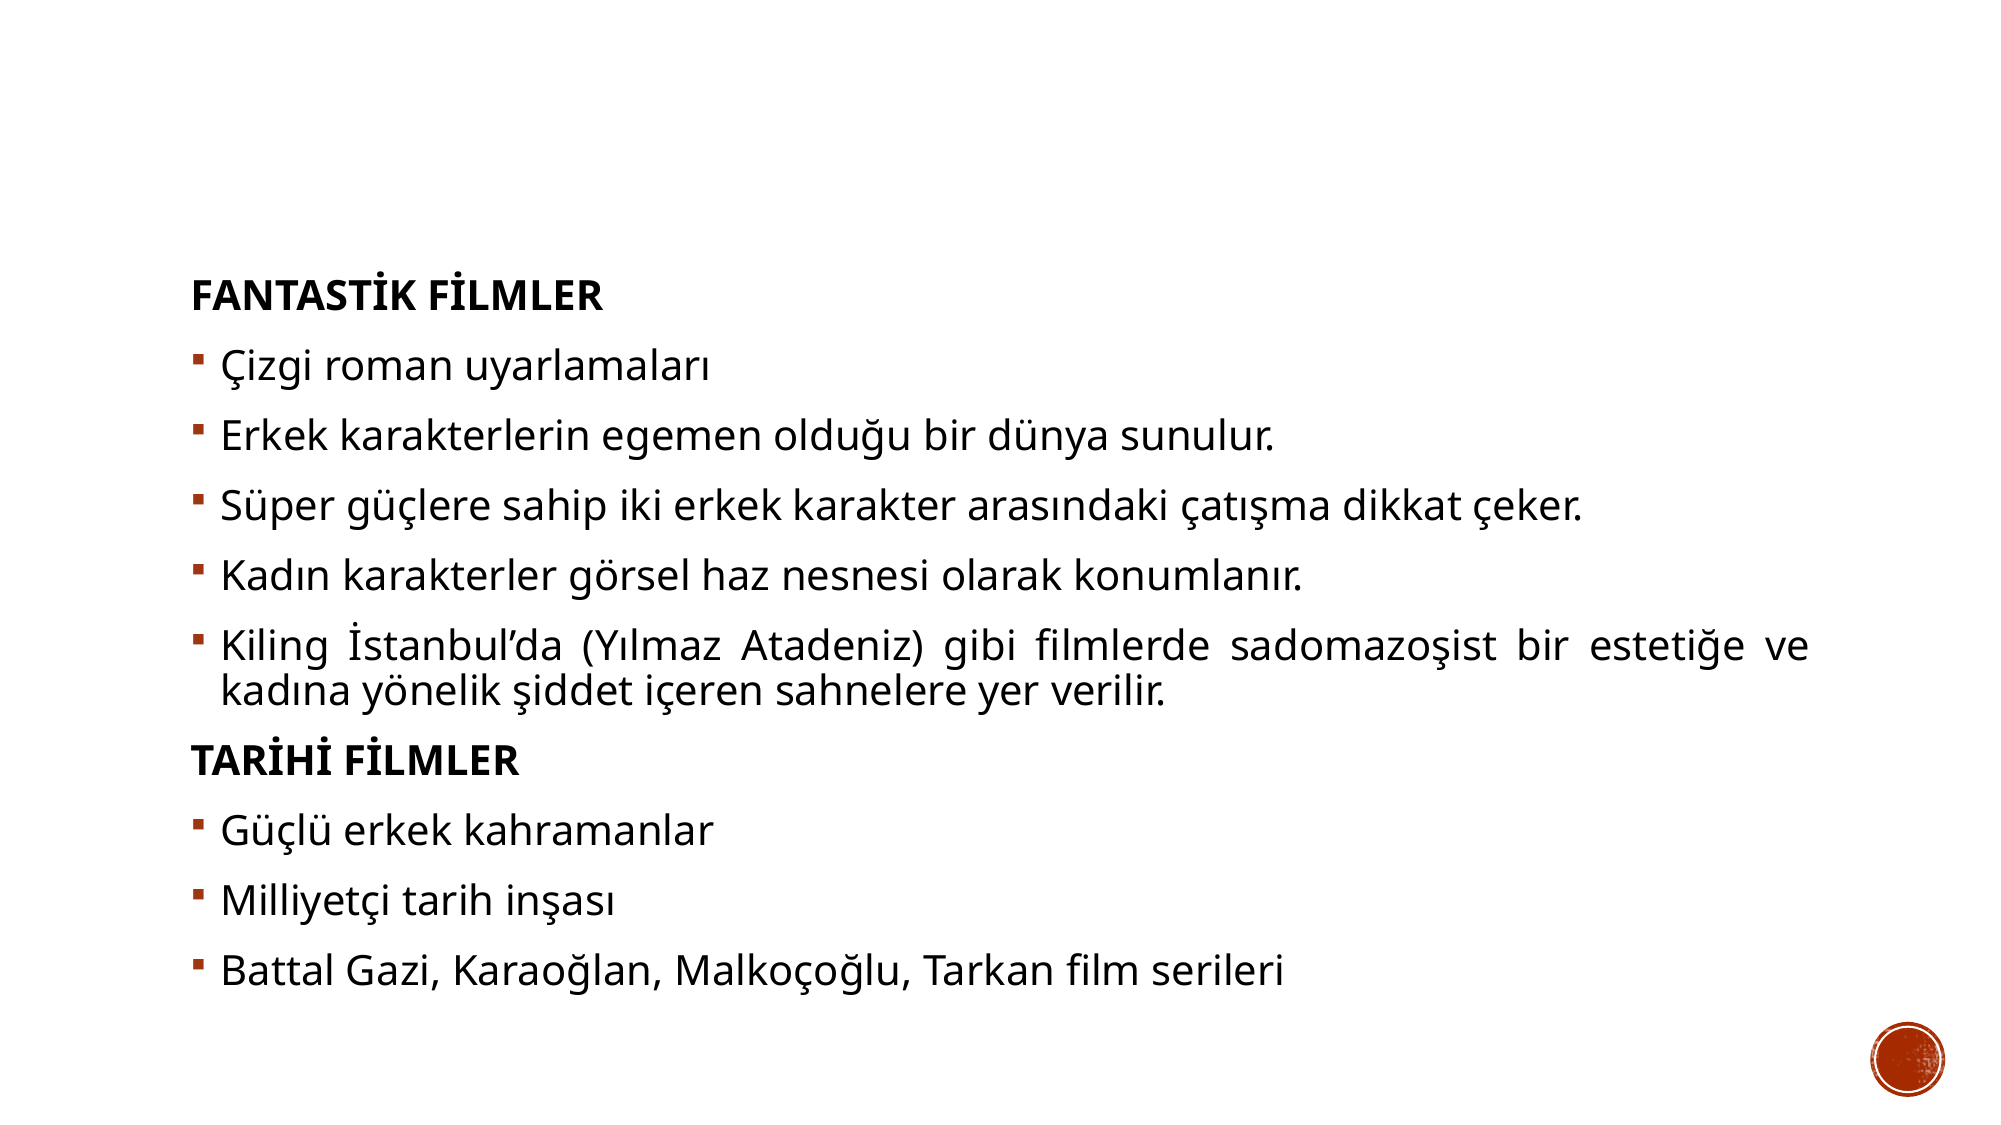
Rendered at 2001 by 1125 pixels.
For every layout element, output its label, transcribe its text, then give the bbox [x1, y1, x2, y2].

list FANTASTİK FİLMLER Çizgi roman uyarlamaları Erkek karakterlerin egemen olduğu bir dünya sunulur. Süper güçlere sahip iki erkek karakter arasındaki çatışma dikkat çeker. Kadın karakterler görsel haz nesnesi olarak konumlanır. Kiling İstanbul’da (Yılmaz Atadeniz) gibi filmlerde sadomazoşist bir estetiğe ve kadına yönelik şiddet içeren sahnelere yer verilir. TARİHİ FİLMLER Güçlü erkek kahramanlar Milliyetçi tarih inşası Battal Gazi, Karaoğlan, Malkoçoğlu, Tarkan film serileri [175, 266, 1826, 1013]
